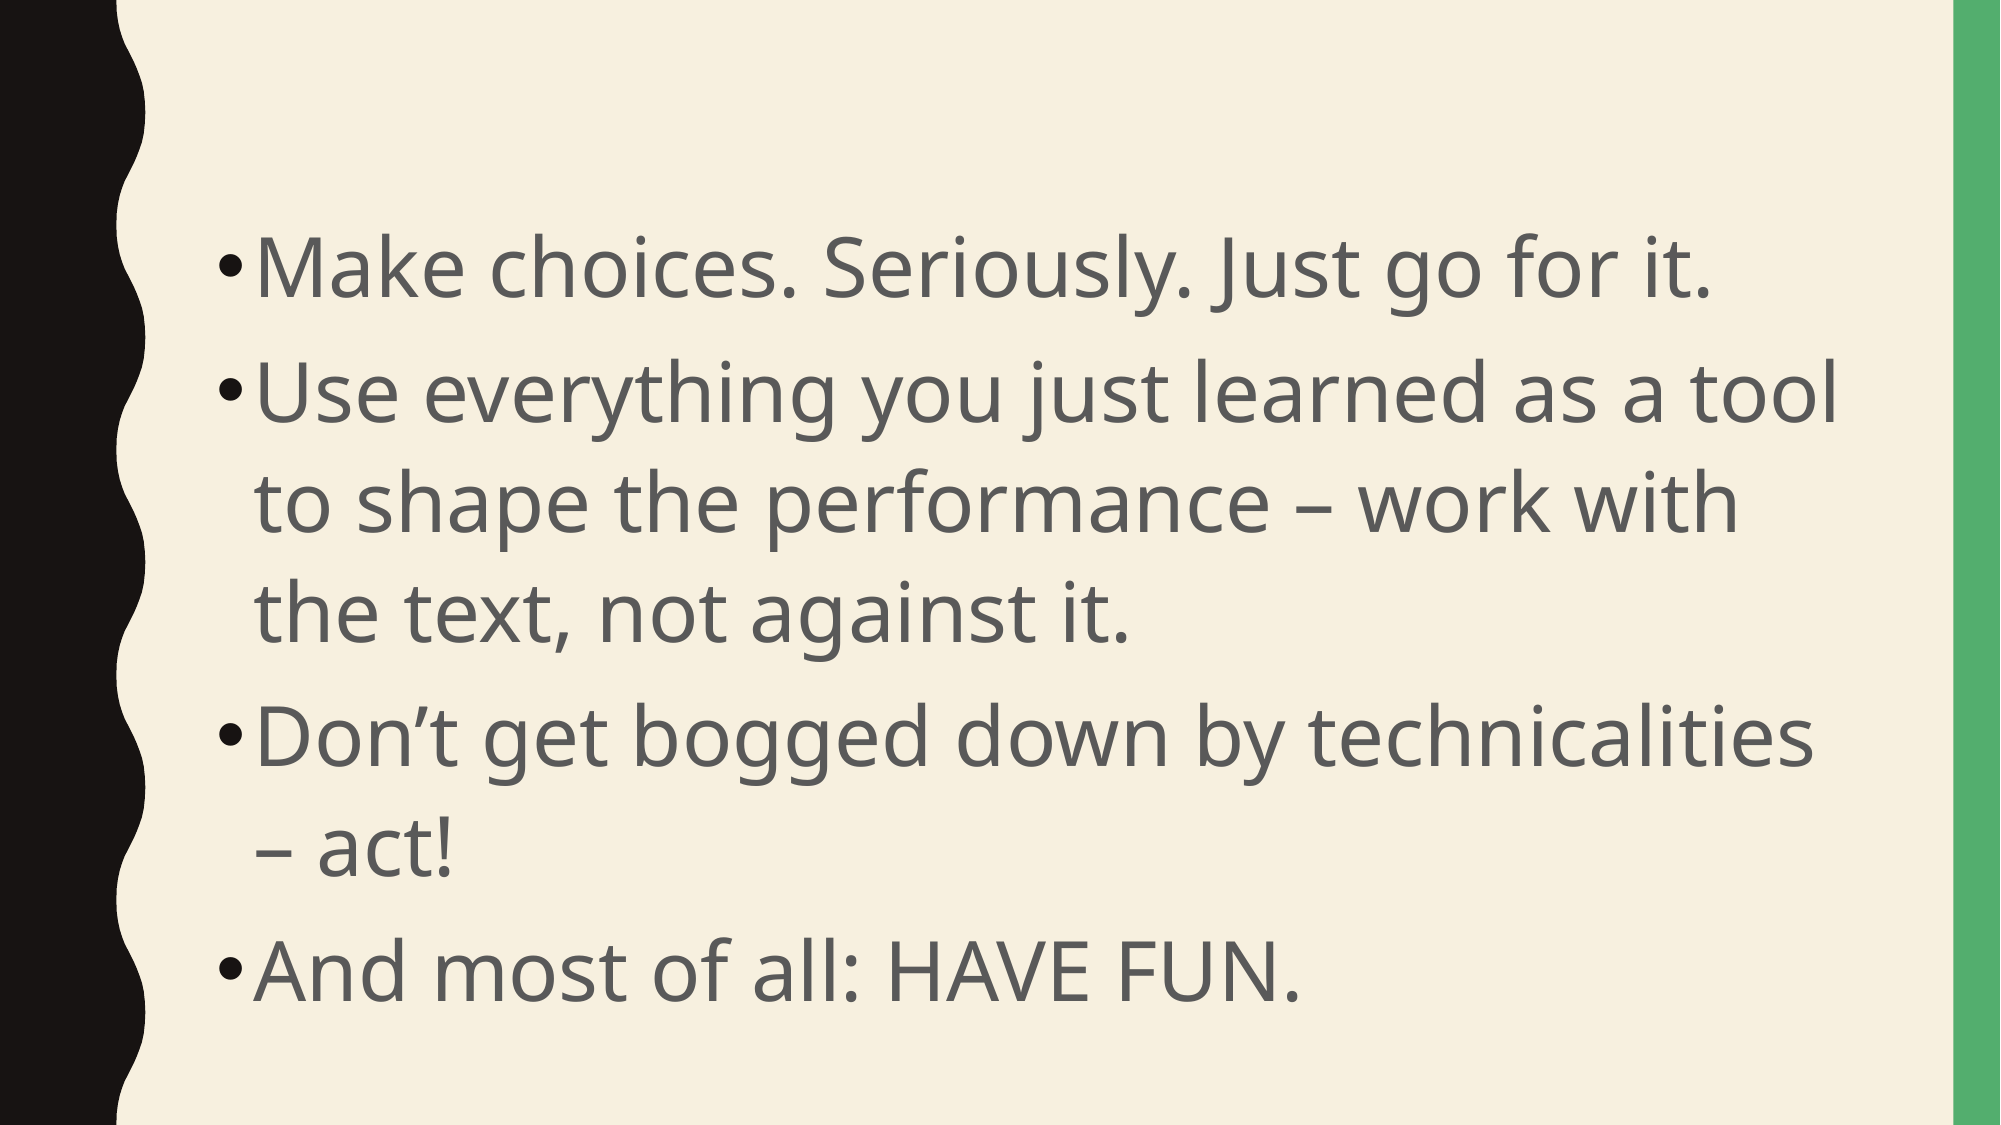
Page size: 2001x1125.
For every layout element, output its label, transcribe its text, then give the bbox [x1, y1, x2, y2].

list Make choices. Seriously. Just go for it. Use everything you just learned as a tool to shape the performance – work with the text, not against it. Don’t get bogged down by technicalities – act! And most of all: HAVE FUN. [201, 197, 1871, 1044]
